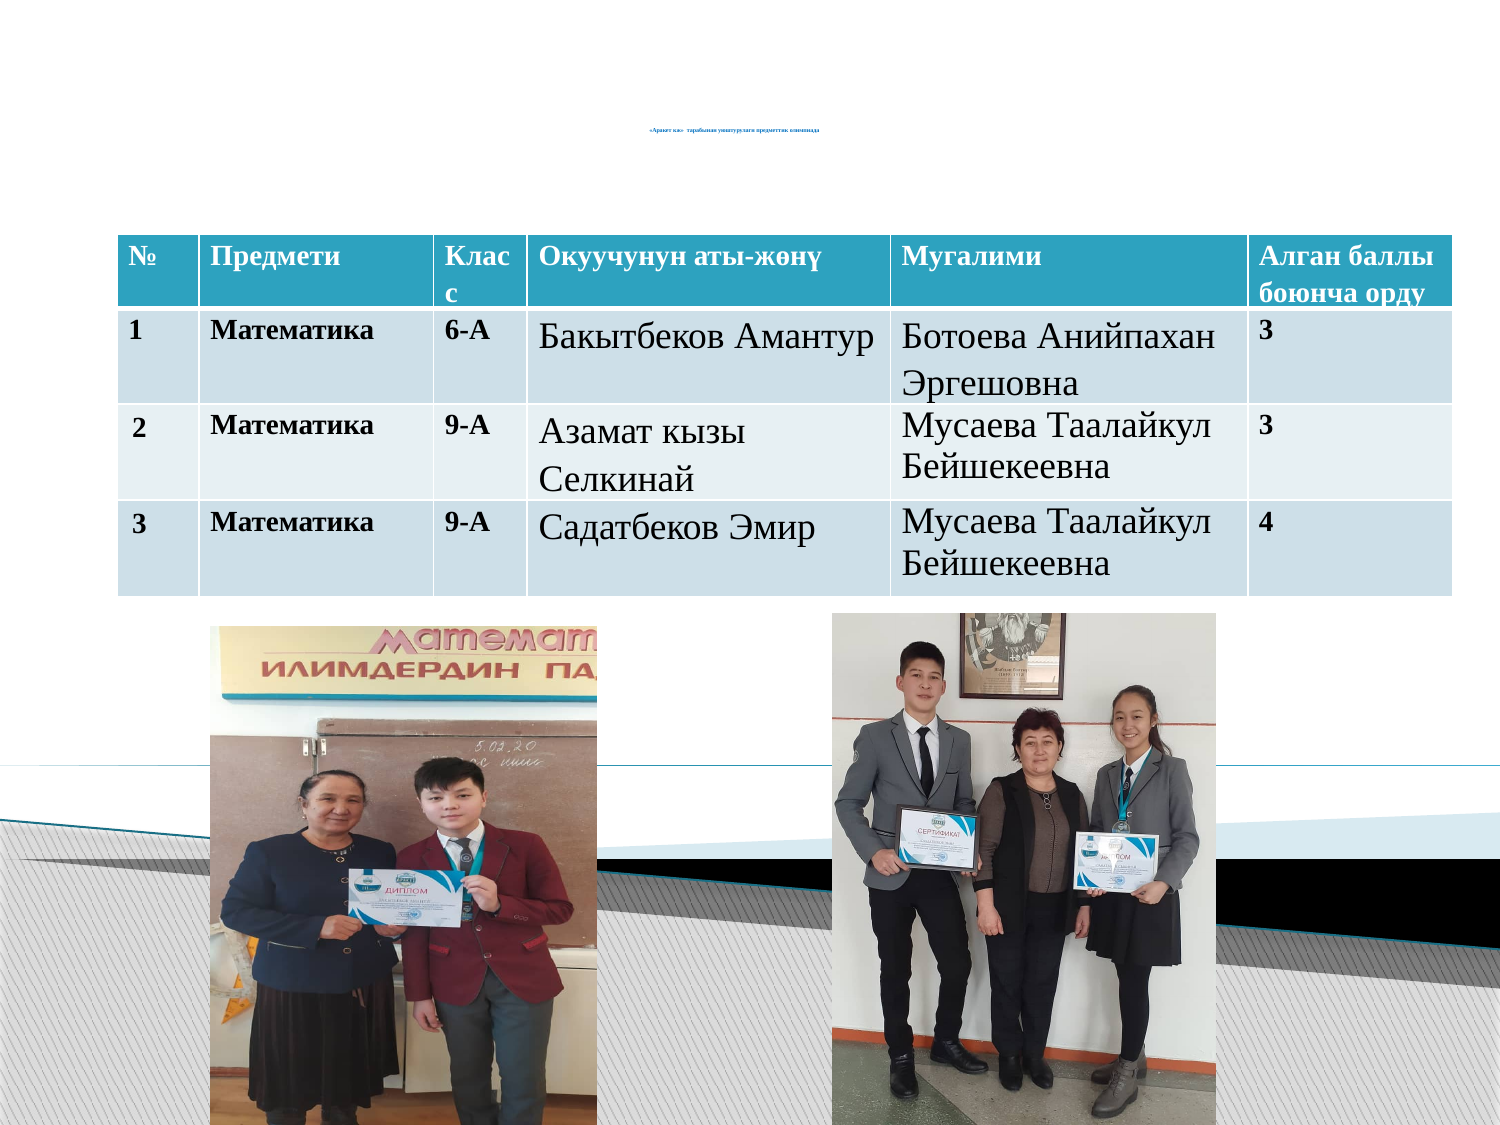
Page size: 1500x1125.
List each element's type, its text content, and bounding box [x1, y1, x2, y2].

table_cell Мусаева Таалайкул Бейшекеевна [891, 501, 1247, 596]
table_cell Математика [200, 405, 433, 499]
table_header Окуучунун аты-жөнү [528, 235, 890, 306]
table_cell 3 [1249, 311, 1452, 403]
table_header Мугалими [891, 235, 1247, 306]
table_cell Садатбеков Эмир [528, 501, 890, 596]
table_cell Математика [200, 311, 433, 403]
table_cell Бакытбеков Амантур [528, 311, 890, 403]
table_cell 3 [1249, 405, 1452, 499]
table_cell 4 [1249, 501, 1452, 596]
table_header Предмети [200, 235, 433, 306]
table_cell Ботоева Анийпахан Эргешовна [891, 311, 1247, 403]
table_cell Мусаева Таалайкул Бейшекеевна [891, 405, 1247, 499]
table_cell 9-А [434, 405, 526, 499]
table_cell 3 [118, 501, 198, 596]
table_cell Азамат кызы Селкинай [528, 405, 890, 499]
table_cell 6-А [434, 311, 526, 403]
table_header Класс [434, 235, 526, 306]
picture [0, 613, 1500, 1125]
table_cell 9-А [434, 501, 526, 596]
table_cell Математика [200, 501, 433, 596]
table_header Алган баллы боюнча орду [1249, 235, 1452, 306]
table_cell 1 [118, 311, 198, 403]
table_header № [118, 235, 198, 306]
title «Аракет кж» тарабынан уюштурулагн предметтик олимпиада [82, 23, 1388, 141]
table_cell 2 [118, 405, 198, 499]
